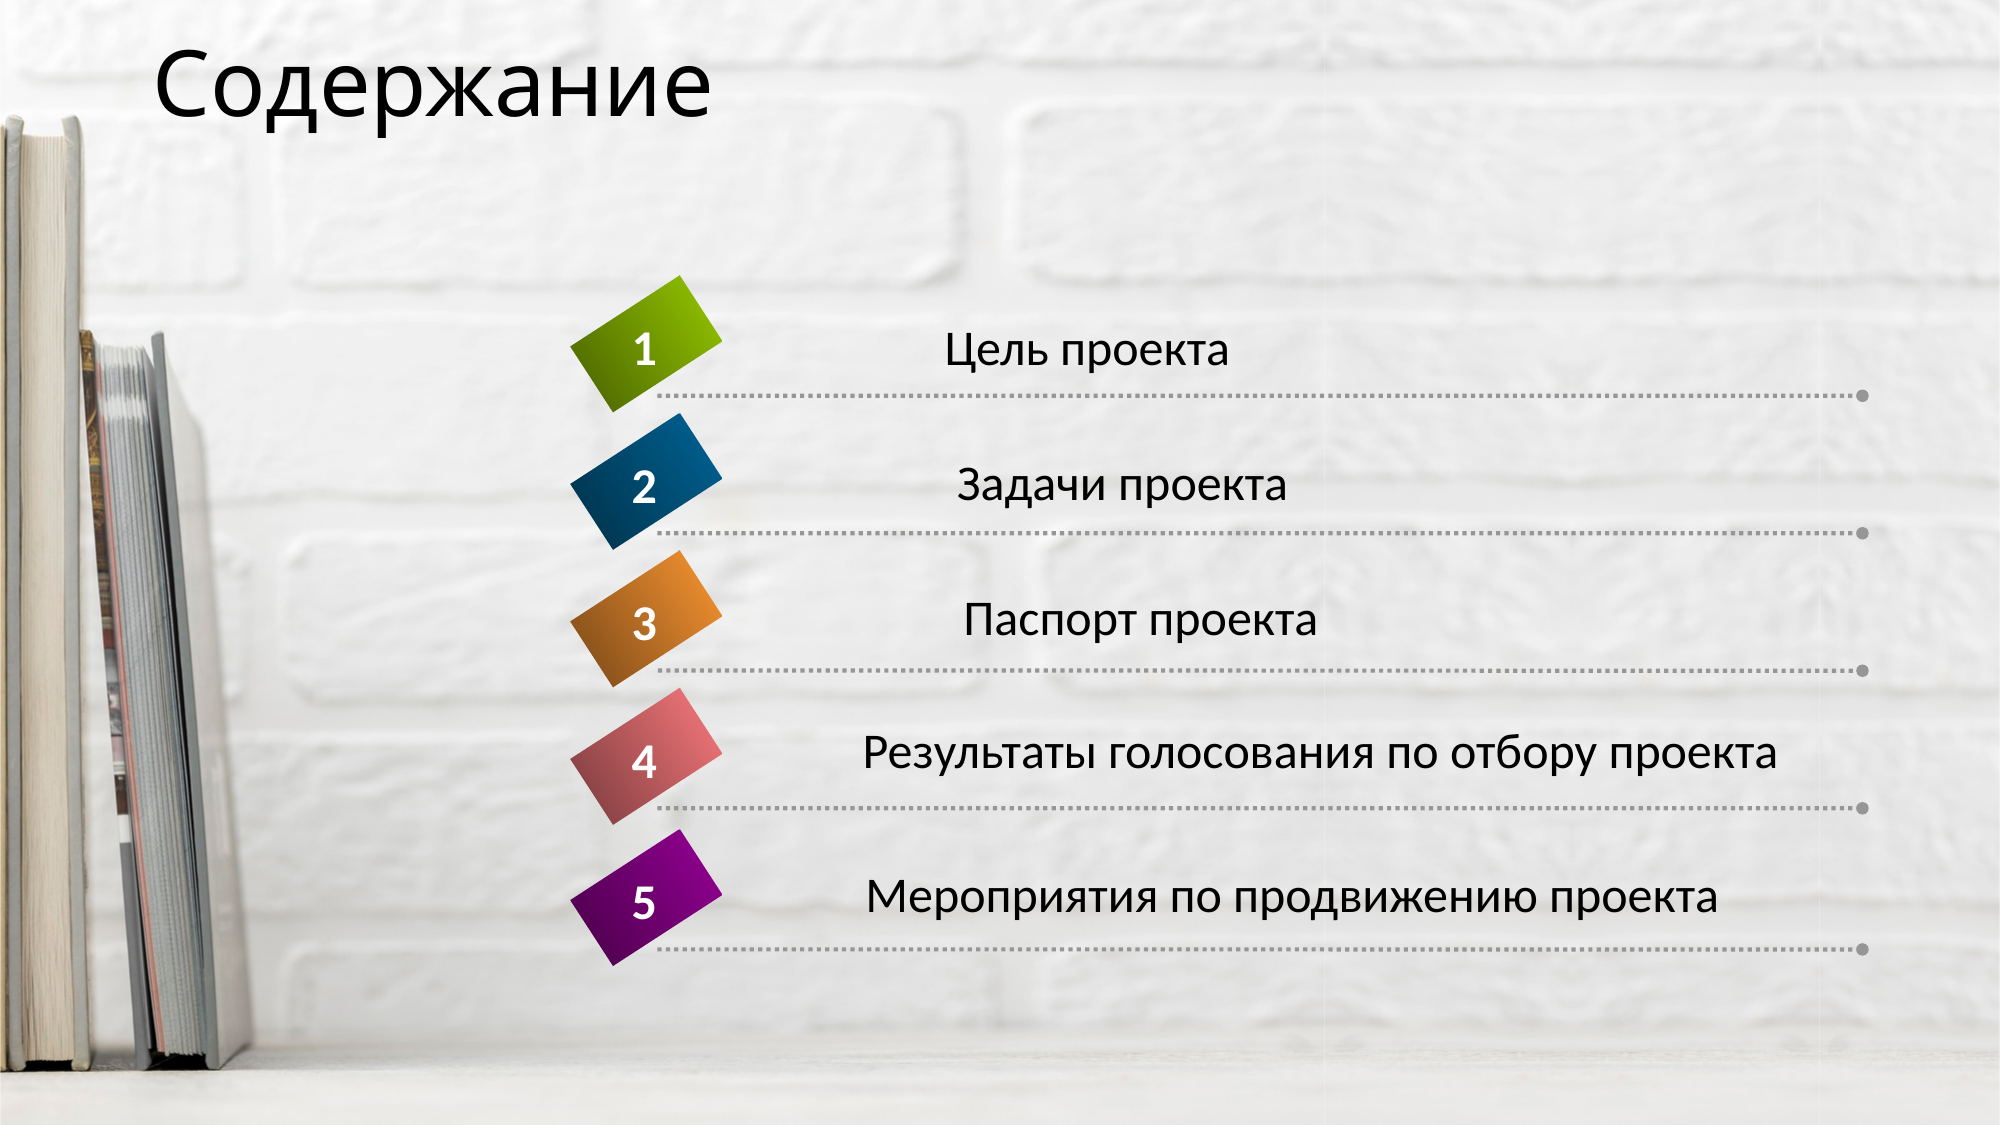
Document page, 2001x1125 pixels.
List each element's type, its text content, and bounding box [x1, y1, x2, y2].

picture [0, 0, 2000, 1125]
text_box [580, 710, 1863, 809]
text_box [580, 304, 1863, 396]
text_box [580, 578, 1863, 671]
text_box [580, 442, 1863, 534]
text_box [580, 855, 1863, 950]
title Содержание [137, 0, 1863, 175]
